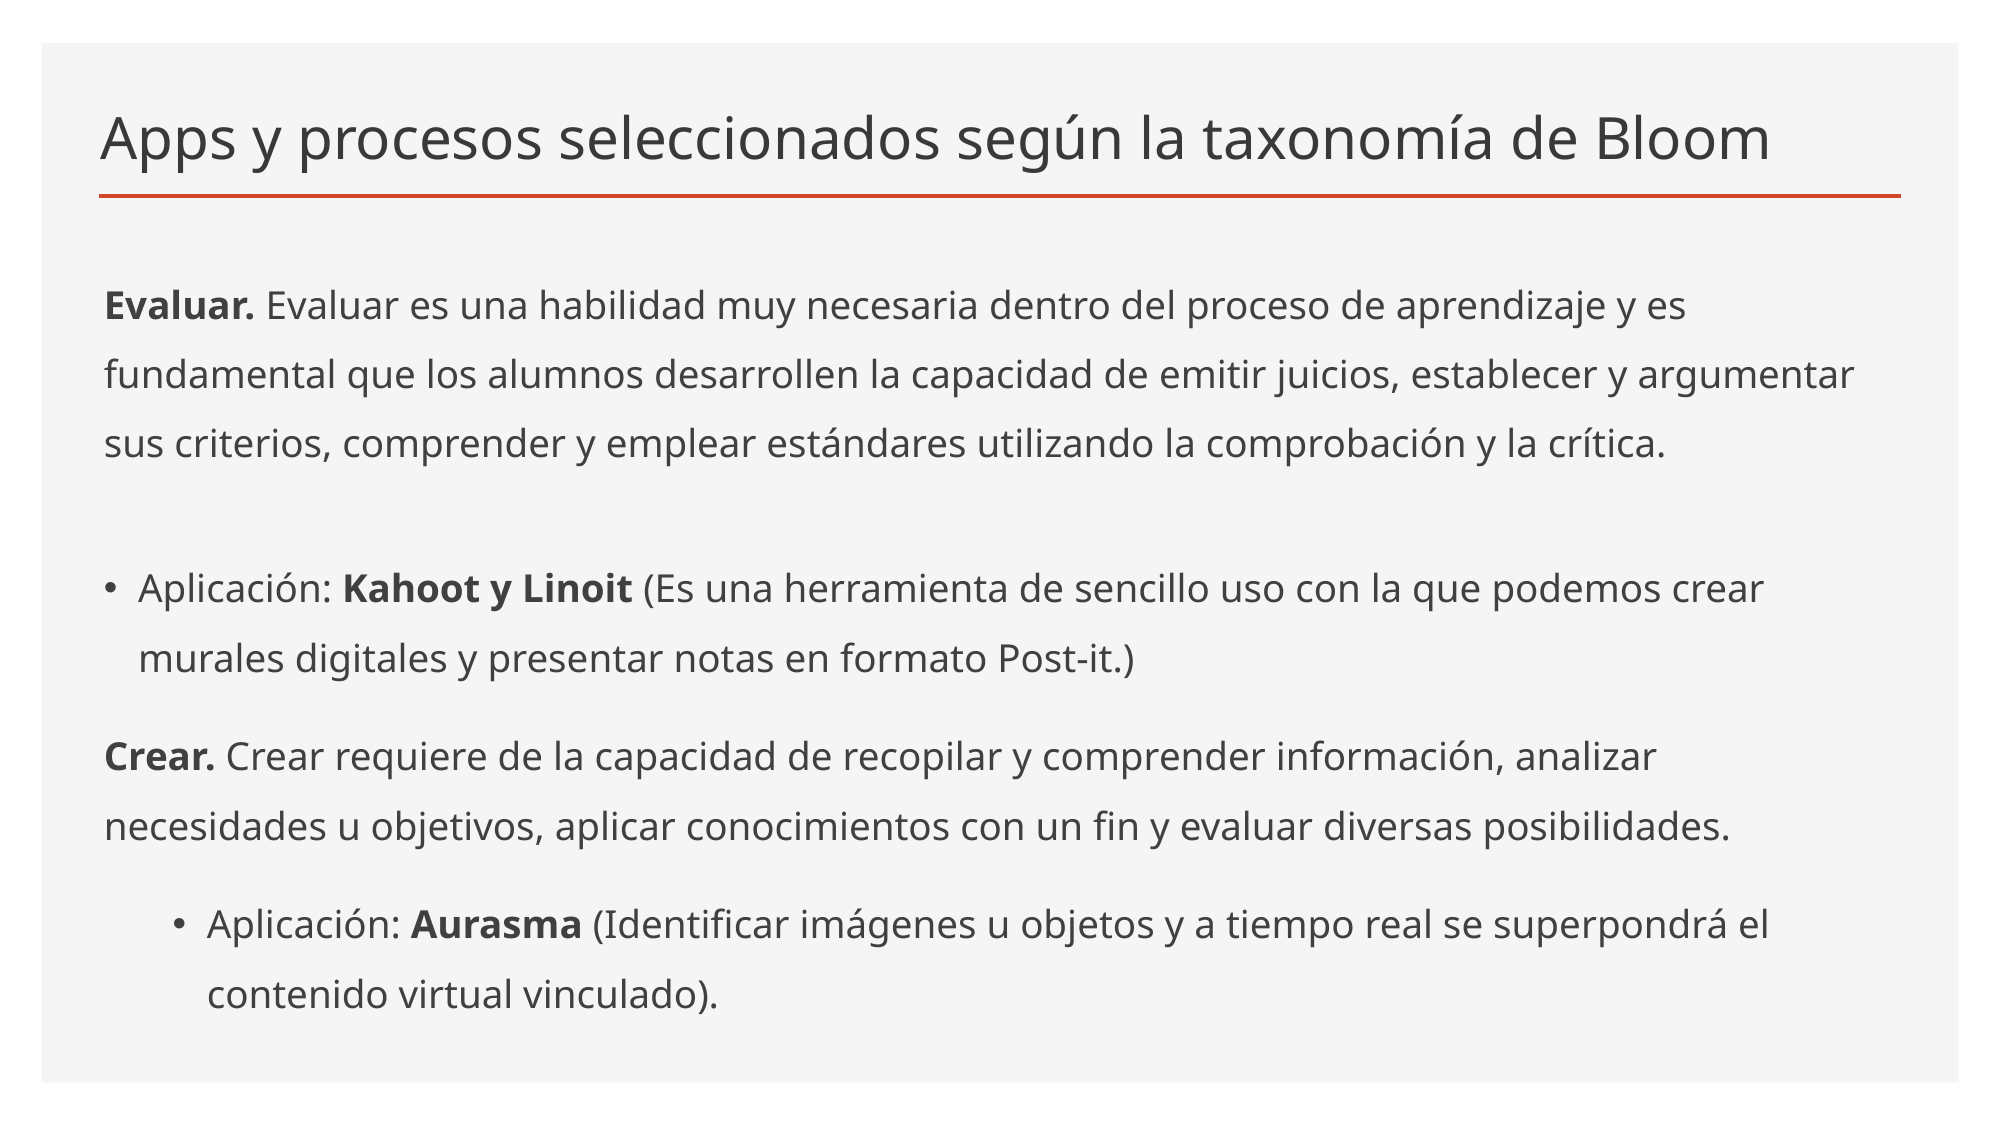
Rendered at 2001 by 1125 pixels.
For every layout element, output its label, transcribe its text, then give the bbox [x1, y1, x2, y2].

title Apps y procesos seleccionados según la taxonomía de Bloom [85, 73, 1891, 179]
text_box Evaluar. Evaluar es una habilidad muy necesaria dentro del proceso de aprendizaje y es fundamental que los alumnos desarrollen la capacidad de emitir juicios, establecer y argumentar sus criterios, comprender y emplear estándares utilizando la comprobación y la crítica. Aplicación: Kahoot y Linoit (Es una herramienta de sencillo uso con la que podemos crear murales digitales y presentar notas en formato Post-it.) Crear. Crear requiere de la capacidad de recopilar y comprender información, analizar necesidades u objetivos, aplicar conocimientos con un fin y evaluar diversas posibilidades. Aplicación: Aurasma (Identificar imágenes u objetos y a tiempo real se superpondrá el contenido virtual vinculado). [88, 250, 1891, 1083]
